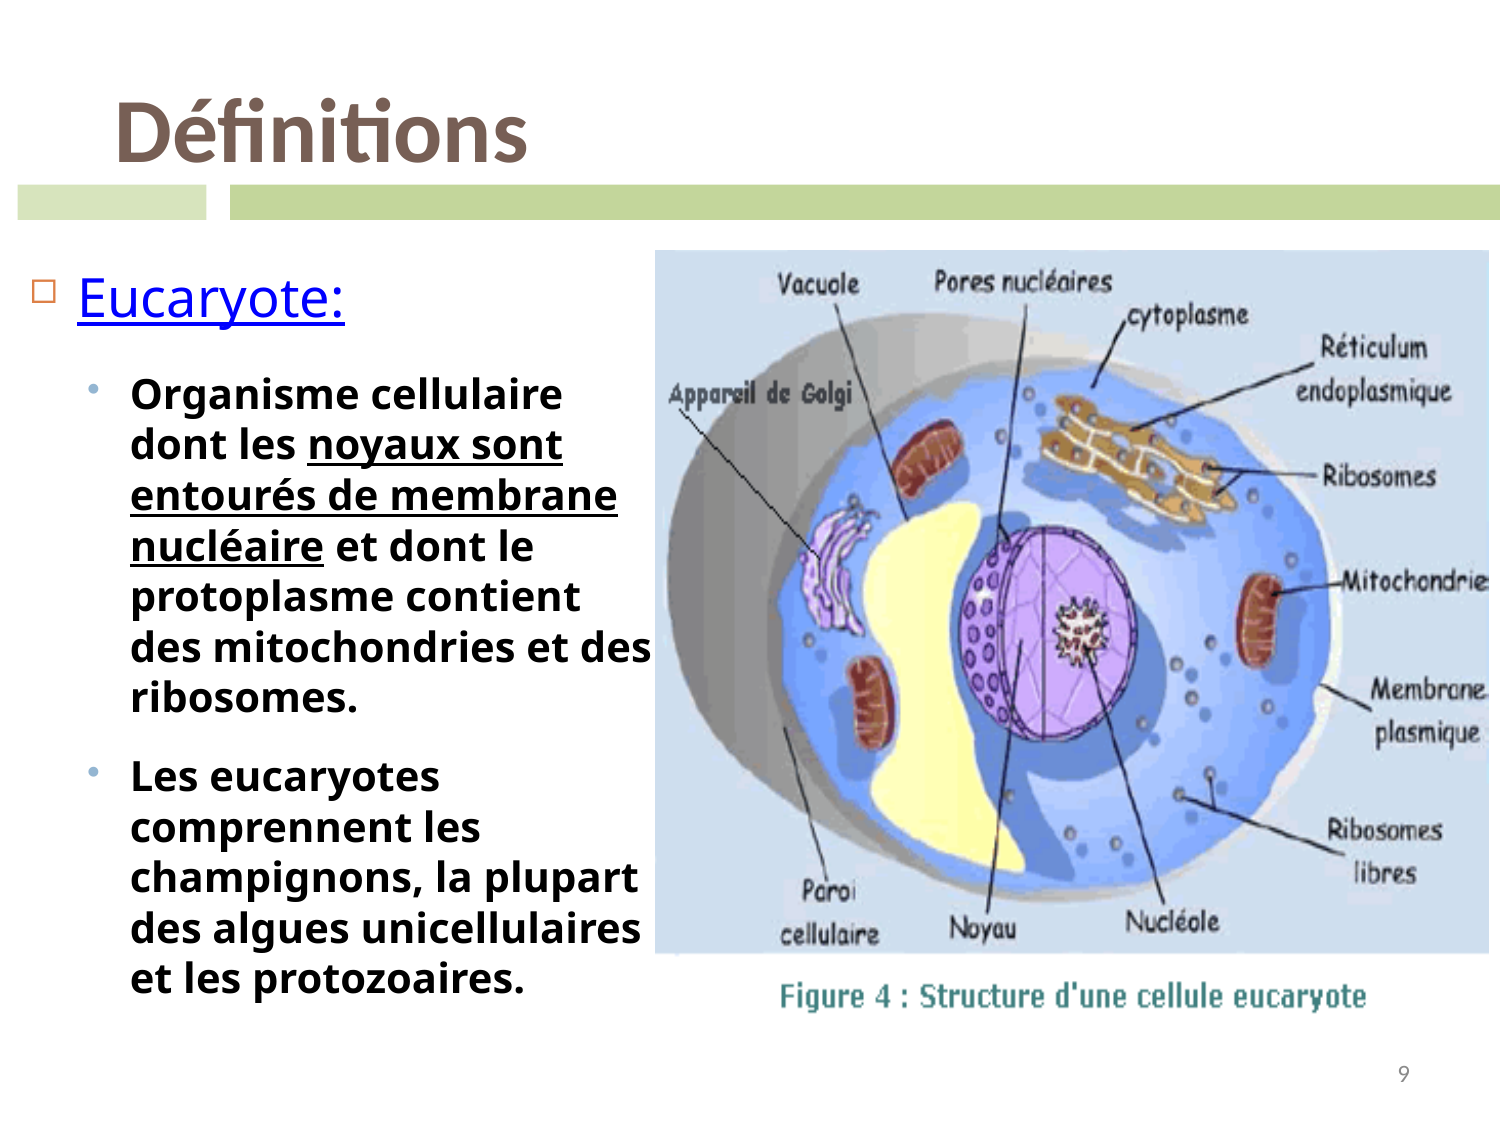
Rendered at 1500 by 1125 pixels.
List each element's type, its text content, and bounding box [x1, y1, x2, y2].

picture [655, 250, 1489, 1034]
slide_number 9 [1074, 1042, 1425, 1103]
text_box Définitions [99, 0, 1438, 251]
text_box [16, 182, 209, 222]
text_box [228, 182, 1500, 222]
text_box Eucaryote: Organisme cellulaire dont les noyaux sont entourés de membrane nucléaire et dont le protoplasme contient des mitochondries et des ribosomes. Les eucaryotes comprennent les champignons, la plupart des algues unicellulaires et les protozoaires. [29, 262, 662, 1075]
